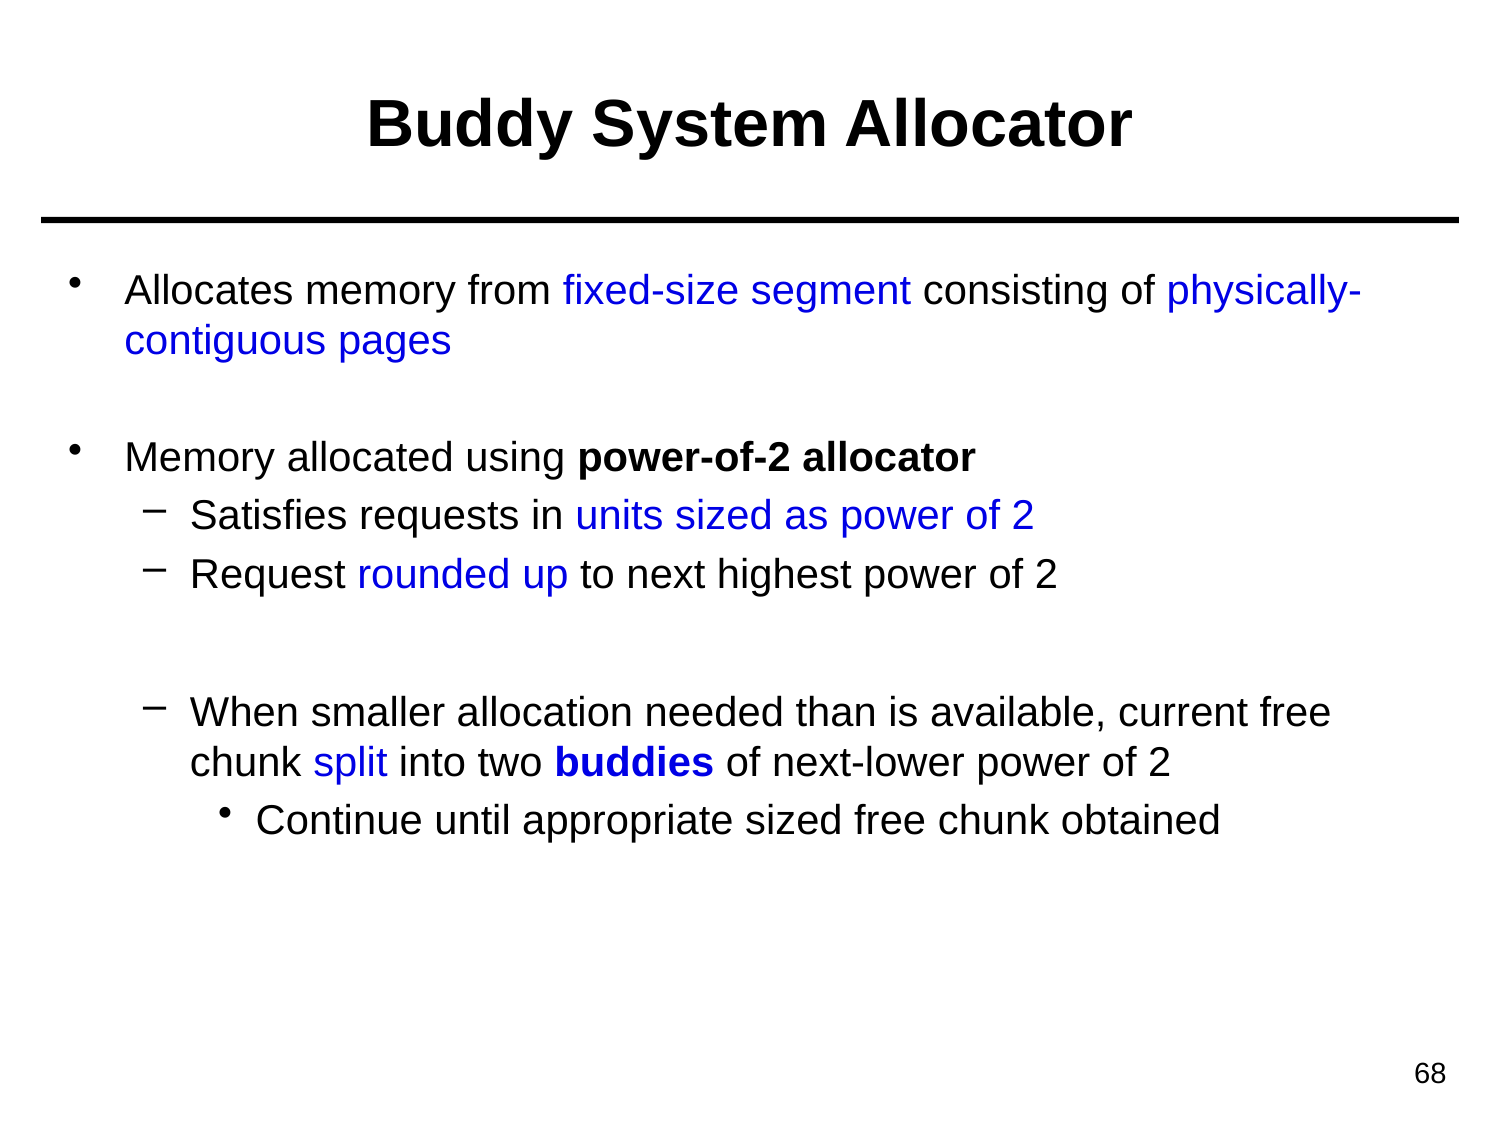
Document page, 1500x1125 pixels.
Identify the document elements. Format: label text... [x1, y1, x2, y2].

title Buddy System Allocator [53, 26, 1447, 214]
list Allocates memory from fixed-size segment consisting of physically-contiguous pages Memory allocated using power-of-2 allocator Satisfies requests in units sized as power of 2 Request rounded up to next highest power of 2 When smaller allocation needed than is available, current free chunk split into two buddies of next-lower power of 2 Continue until appropriate sized free chunk obtained [53, 255, 1447, 1024]
slide_number 68 [1305, 1046, 1462, 1098]
